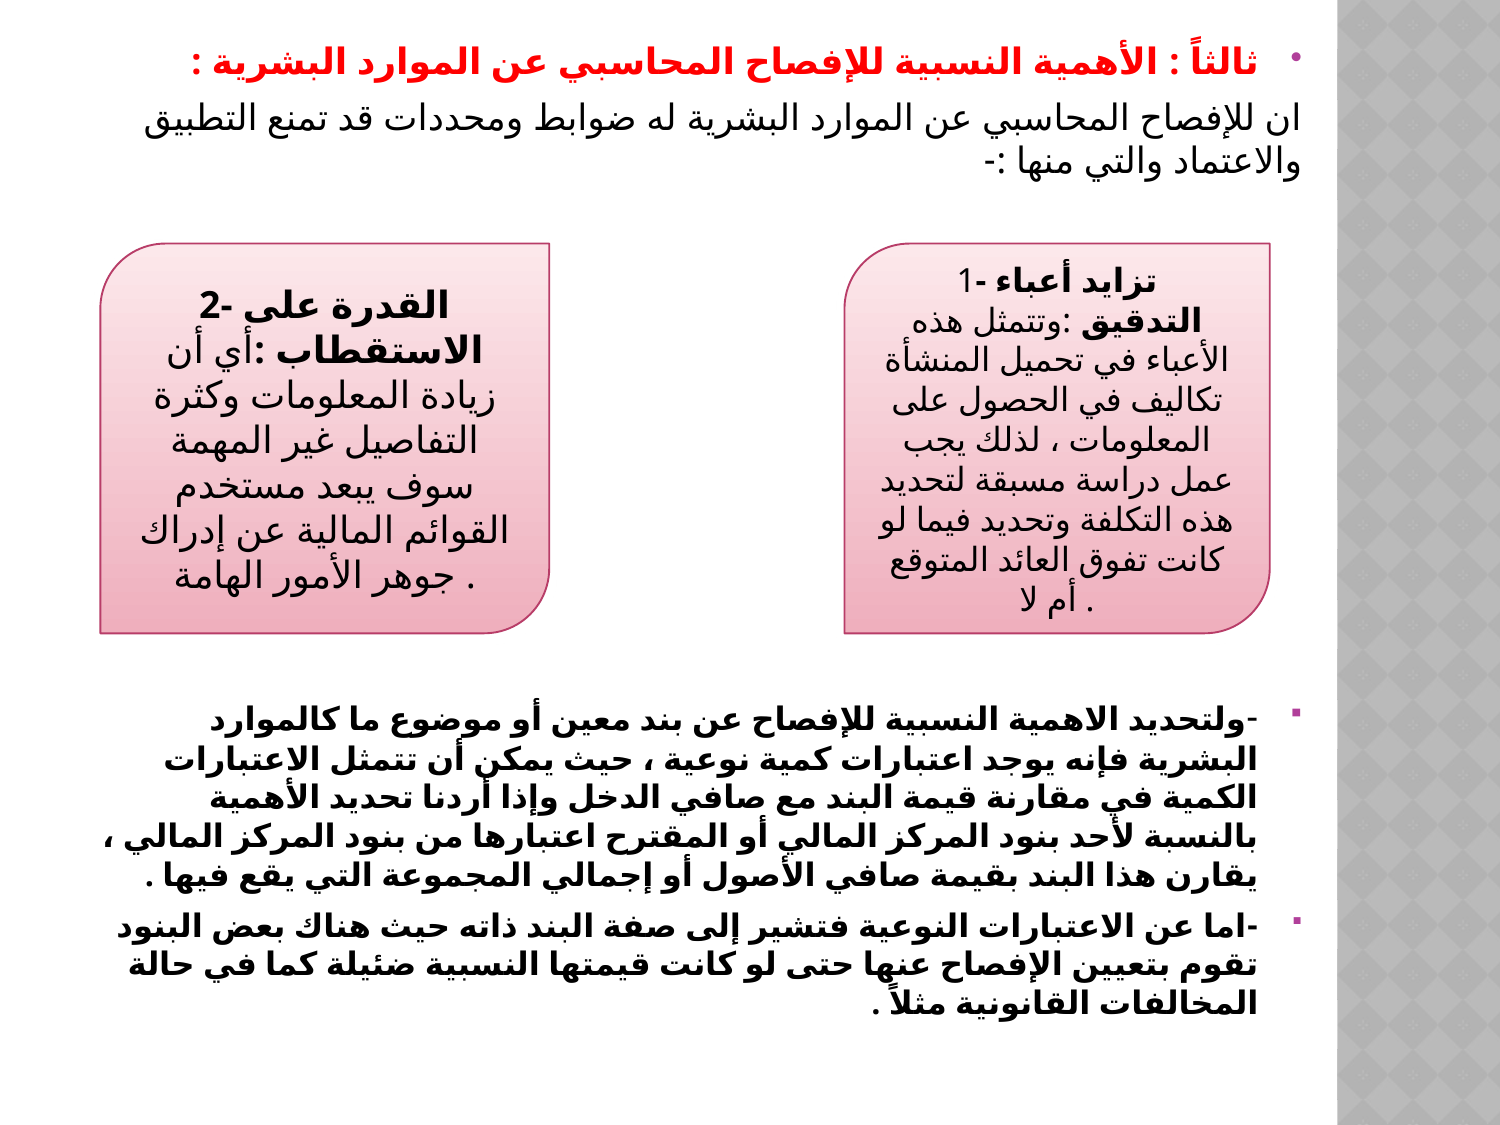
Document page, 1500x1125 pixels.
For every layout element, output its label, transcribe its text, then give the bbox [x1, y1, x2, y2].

text_box 2- القدرة على الاستقطاب :أي أن زيادة المعلومات وكثرة التفاصيل غير المهمة سوف يبعد مستخدم القوائم المالية عن إدراك جوهر الأمور الهامة . [99, 242, 551, 635]
text_box 1- تزايد أعباء التدقيق :وتتمثل هذه الأعباء في تحميل المنشأة تكاليف في الحصول على المعلومات ، لذلك يجب عمل دراسة مسبقة لتحديد هذه التكلفة وتحديد فيما لو كانت تفوق العائد المتوقع أم لا . [843, 242, 1271, 635]
list ثالثاً : الأهمية النسبية للإفصاح المحاسبي عن الموارد البشرية : ان للإفصاح المحاسبي عن الموارد البشرية له ضوابط ومحددات قد تمنع التطبيق والاعتماد والتي منها :- -ولتحديد الاهمية النسبية للإفصاح عن بند معين أو موضوع ما كالموارد البشرية فإنه يوجد اعتبارات كمية نوعية ، حيث يمكن أن تتمثل الاعتبارات الكمية في مقارنة قيمة البند مع صافي الدخل وإذا أردنا تحديد الأهمية بالنسبة لأحد بنود المركز المالي أو المقترح اعتبارها من بنود المركز المالي ، يقارن هذا البند بقيمة صافي الأصول أو إجمالي المجموعة التي يقع فيها . -اما عن الاعتبارات النوعية فتشير إلى صفة البند ذاته حيث هناك بعض البنود تقوم بتعيين الإفصاح عنها حتى لو كانت قيمتها النسبية ضئيلة كما في حالة المخالفات القانونية مثلاً . [75, 30, 1317, 1059]
